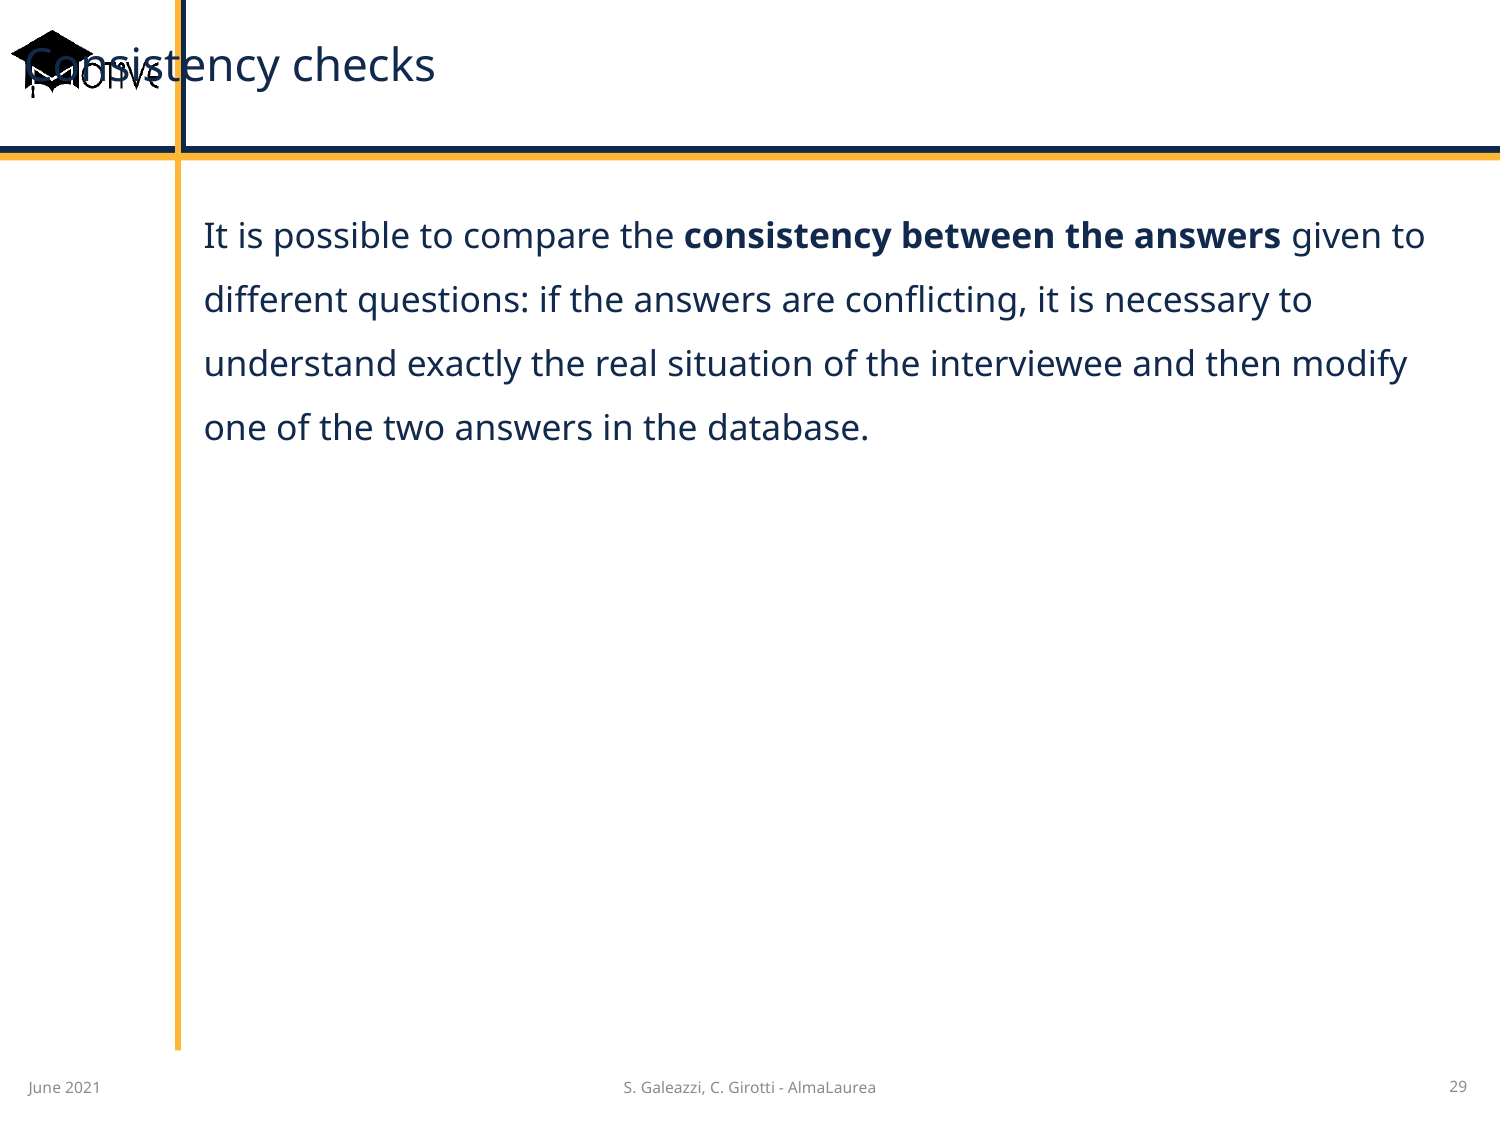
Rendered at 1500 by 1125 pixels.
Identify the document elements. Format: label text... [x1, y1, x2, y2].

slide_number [13, 1057, 364, 1118]
title Consistency checks [0, 0, 1500, 148]
list It is possible to compare the consistency between the answers given to different questions: if the answers are conflicting, it is necessary to understand exactly the real situation of the interviewee and then modify one of the two answers in the database. [188, 184, 1460, 1113]
footer S. Galeazzi, C. Girotti - AlmaLaurea [512, 1057, 988, 1118]
slide_number 29 [1132, 1057, 1483, 1118]
